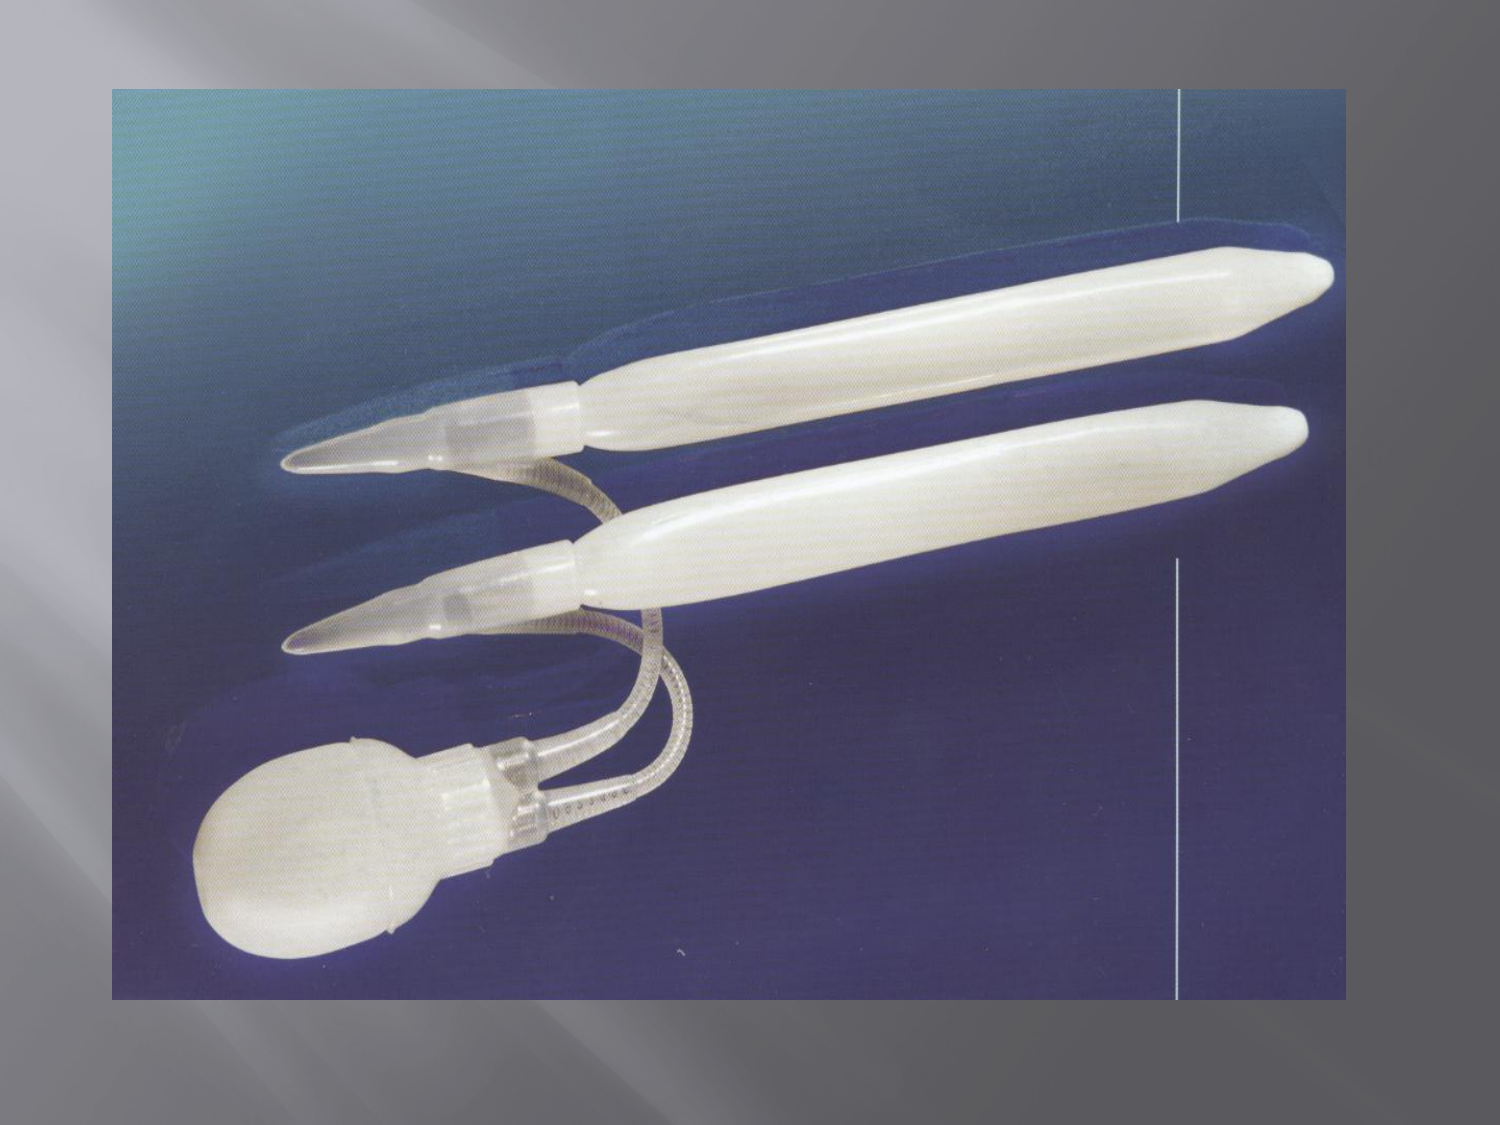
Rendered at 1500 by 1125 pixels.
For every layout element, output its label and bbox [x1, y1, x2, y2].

picture [111, 89, 1346, 1000]
